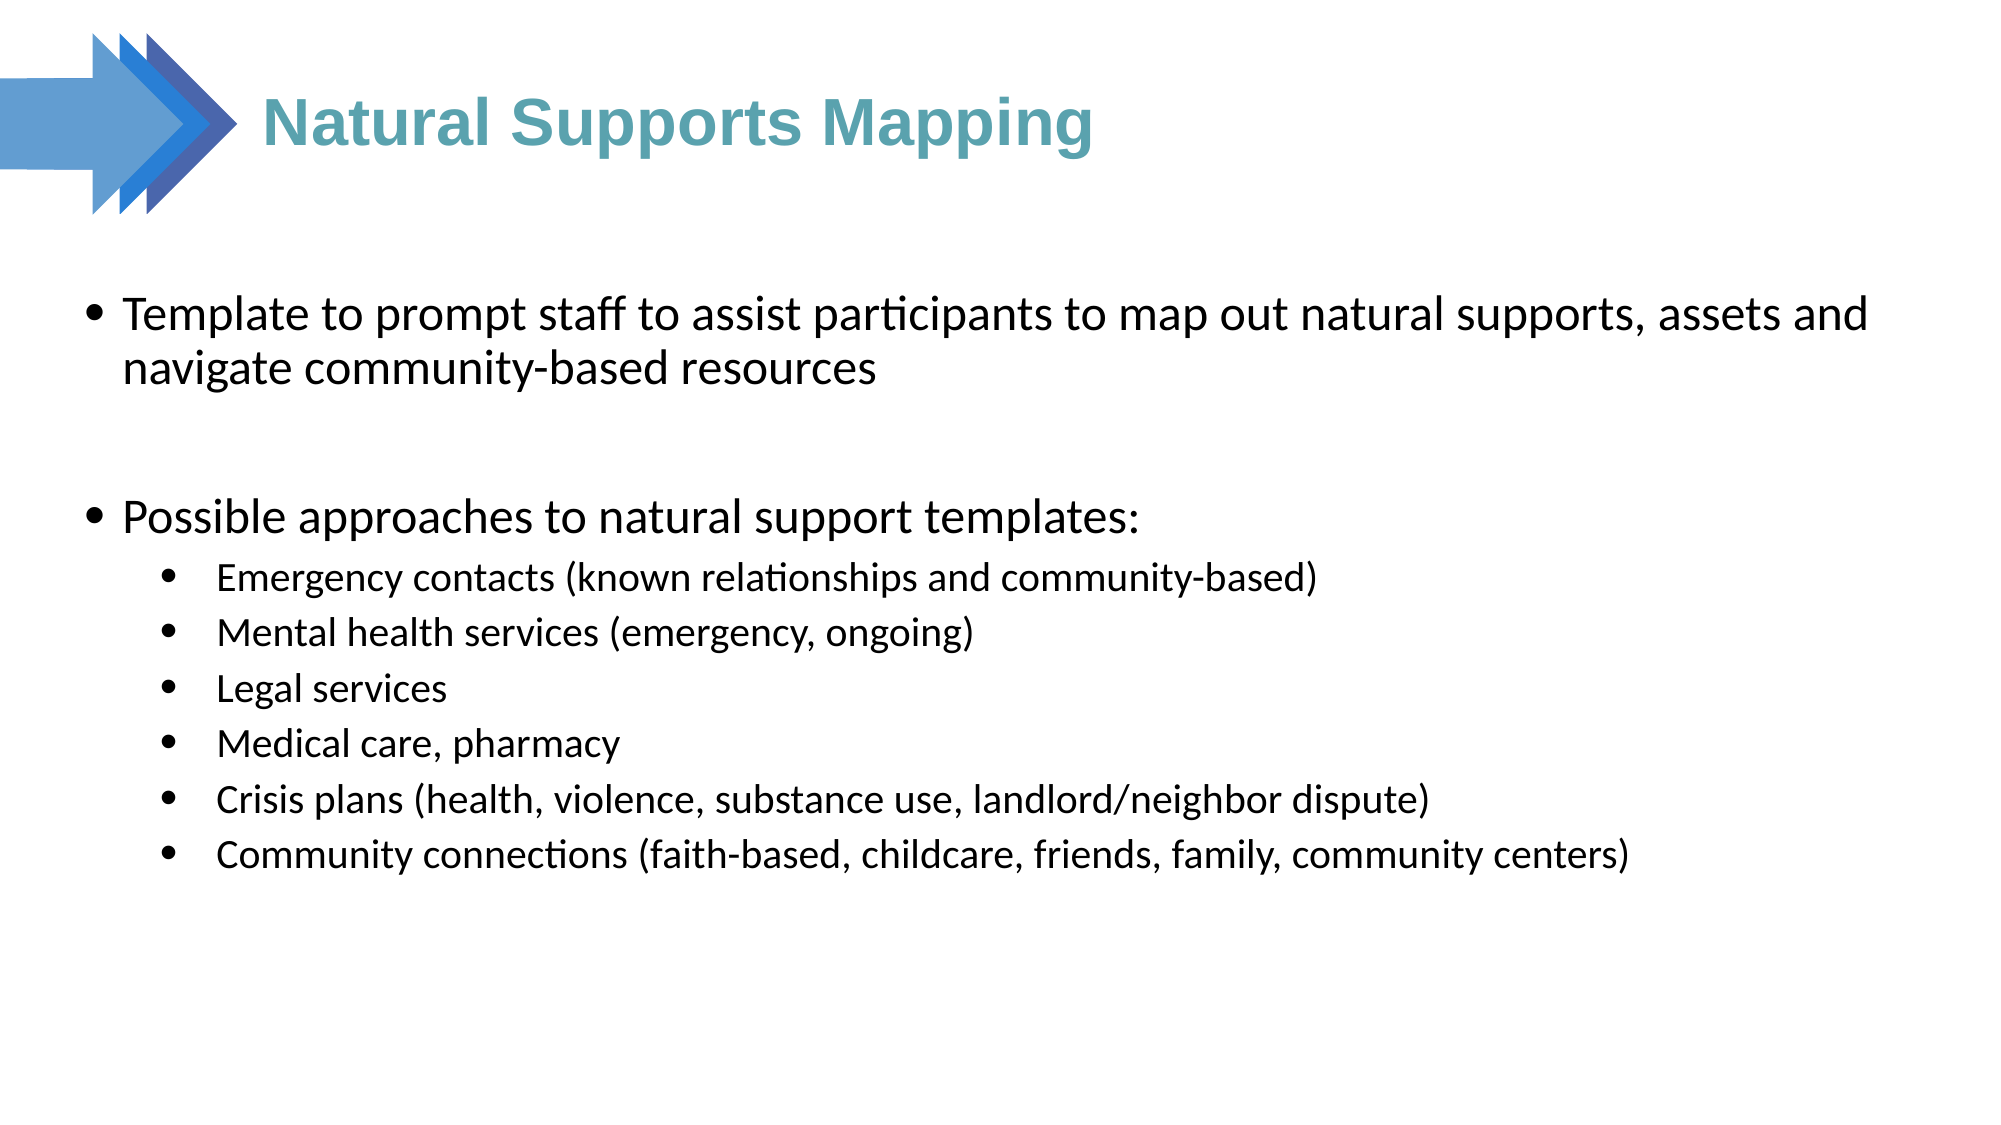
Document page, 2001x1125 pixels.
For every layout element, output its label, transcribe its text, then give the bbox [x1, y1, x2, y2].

title Natural Supports Mapping [247, 27, 1920, 221]
list Template to prompt staff to assist participants to map out natural supports, assets and navigate community-based resources Possible approaches to natural support templates: Emergency contacts (known relationships and community-based) Mental health services (emergency, ongoing) Legal services Medical care, pharmacy Crisis plans (health, violence, substance use, landlord/neighbor dispute) Community connections (faith-based, childcare, friends, family, community centers) [69, 124, 1909, 1039]
